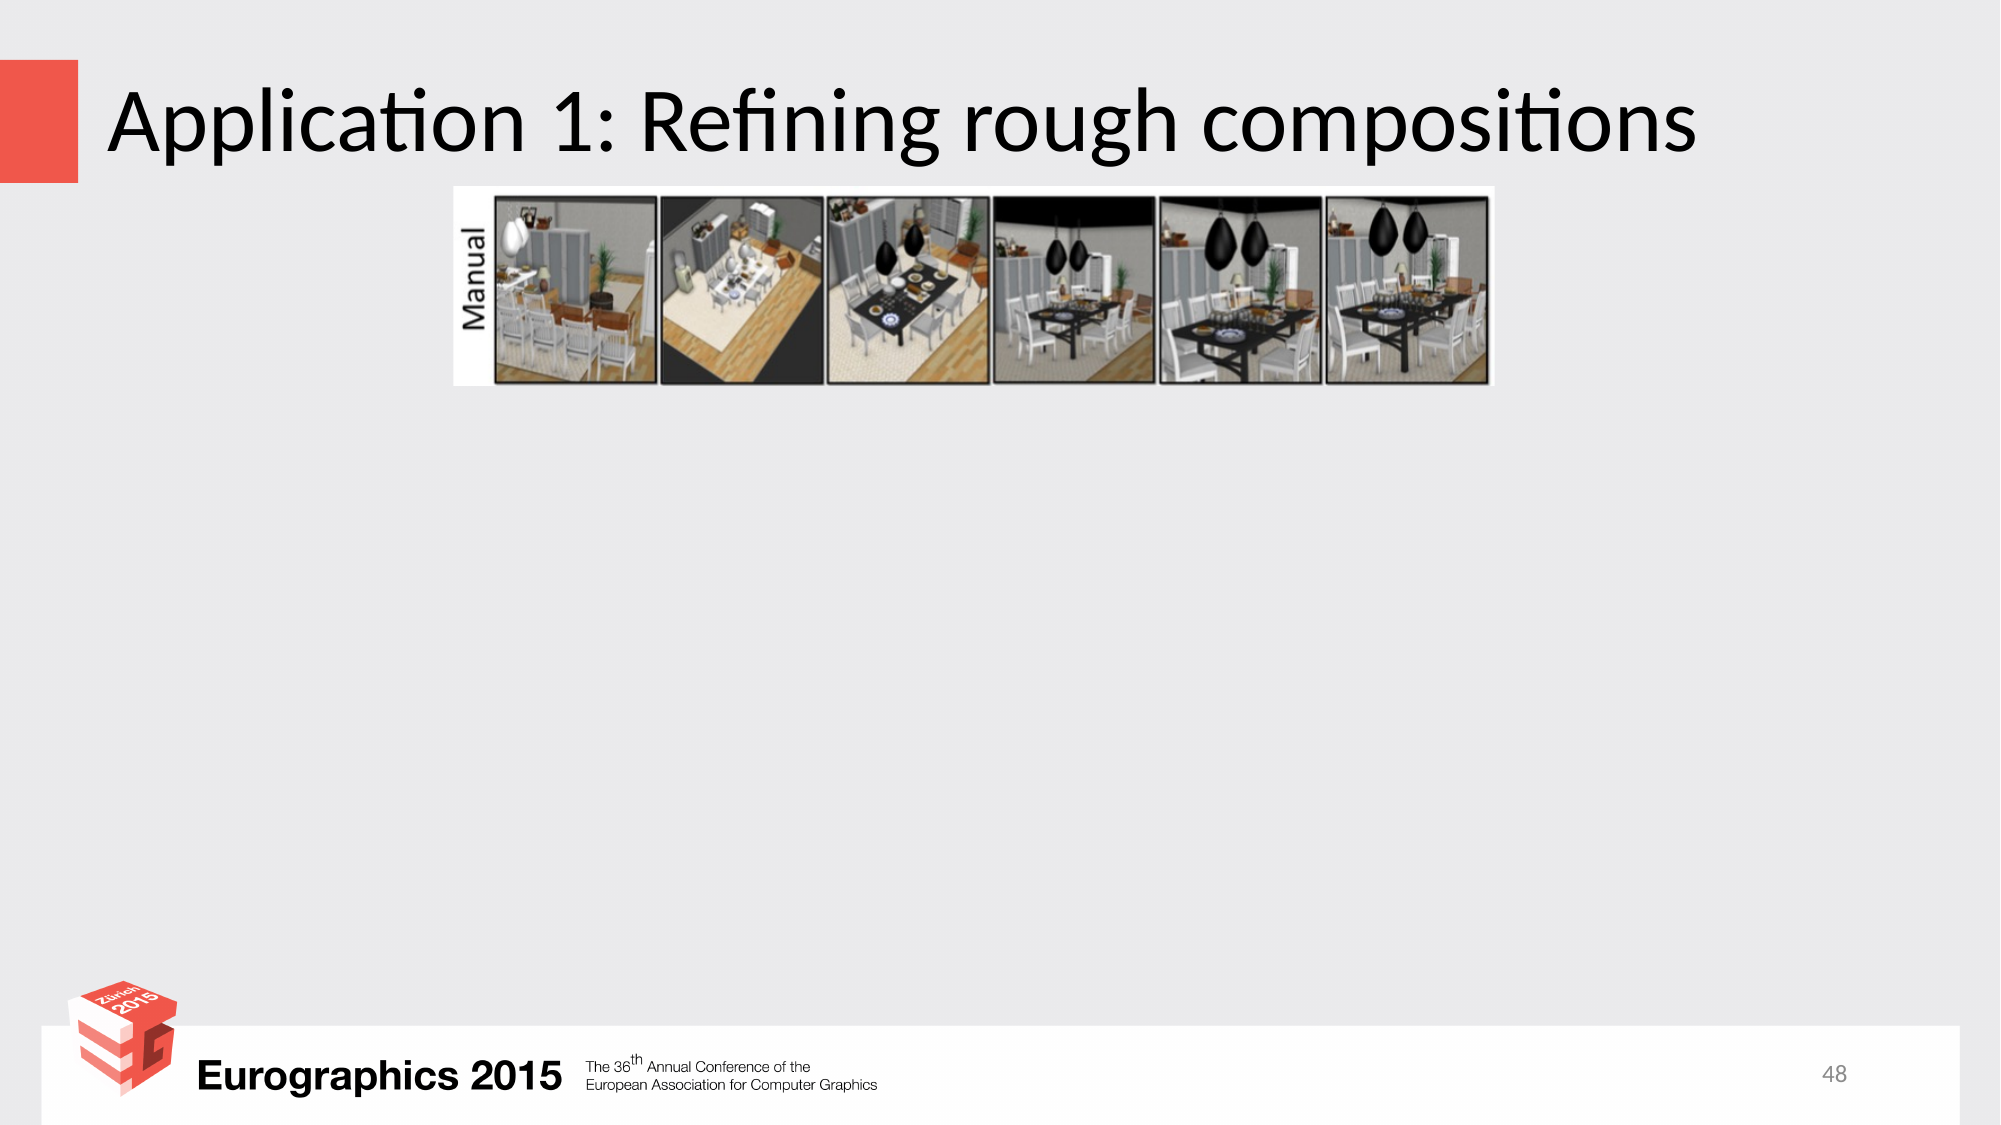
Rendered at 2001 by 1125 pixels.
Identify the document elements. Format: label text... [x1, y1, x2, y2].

title Application 1: Refining rough compositions [78, 59, 1922, 183]
slide_number 48 [1737, 1042, 1863, 1103]
picture [0, 0, 2001, 1125]
